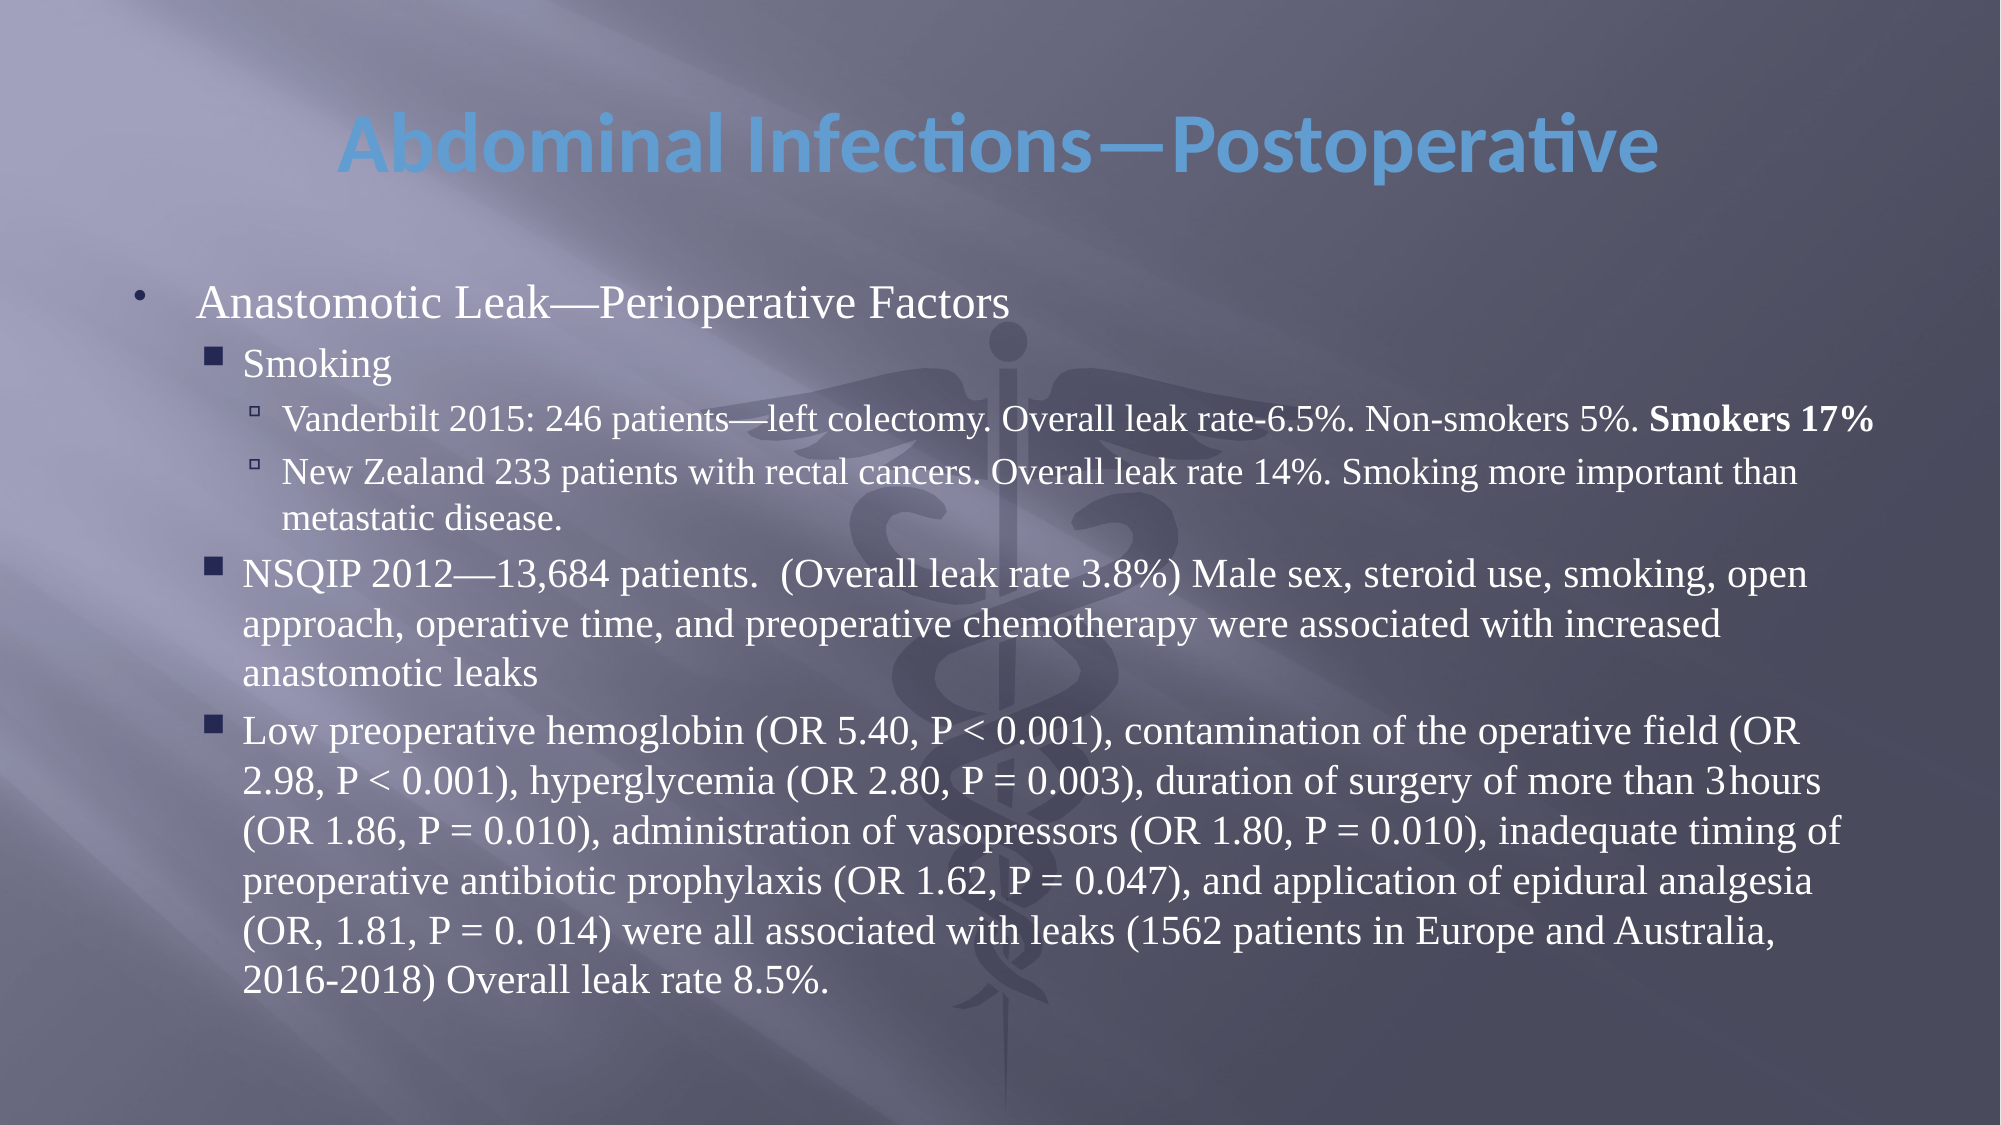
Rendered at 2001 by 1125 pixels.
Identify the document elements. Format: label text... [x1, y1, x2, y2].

title Abdominal Infections—Postoperative [99, 45, 1900, 233]
list Anastomotic Leak—Perioperative Factors Smoking Vanderbilt 2015: 246 patients—left colectomy. Overall leak rate-6.5%. Non-smokers 5%. Smokers 17% New Zealand 233 patients with rectal cancers. Overall leak rate 14%. Smoking more important than metastatic disease. NSQIP 2012—13,684 patients. (Overall leak rate 3.8%) Male sex, steroid use, smoking, open approach, operative time, and preoperative chemotherapy were associated with increased anastomotic leaks Low preoperative hemoglobin (OR 5.40, P < 0.001), contamination of the operative field (OR 2.98, P < 0.001), hyperglycemia (OR 2.80, P = 0.003), duration of surgery of more than 3 hours (OR 1.86, P = 0.010), administration of vasopressors (OR 1.80, P = 0.010), inadequate timing of preoperative antibiotic prophylaxis (OR 1.62, P = 0.047), and application of epidural analgesia (OR, 1.81, P = 0. 014) were all associated with leaks (1562 patients in Europe and Australia, 2016-2018) Overall leak rate 8.5%. [99, 262, 1900, 1035]
